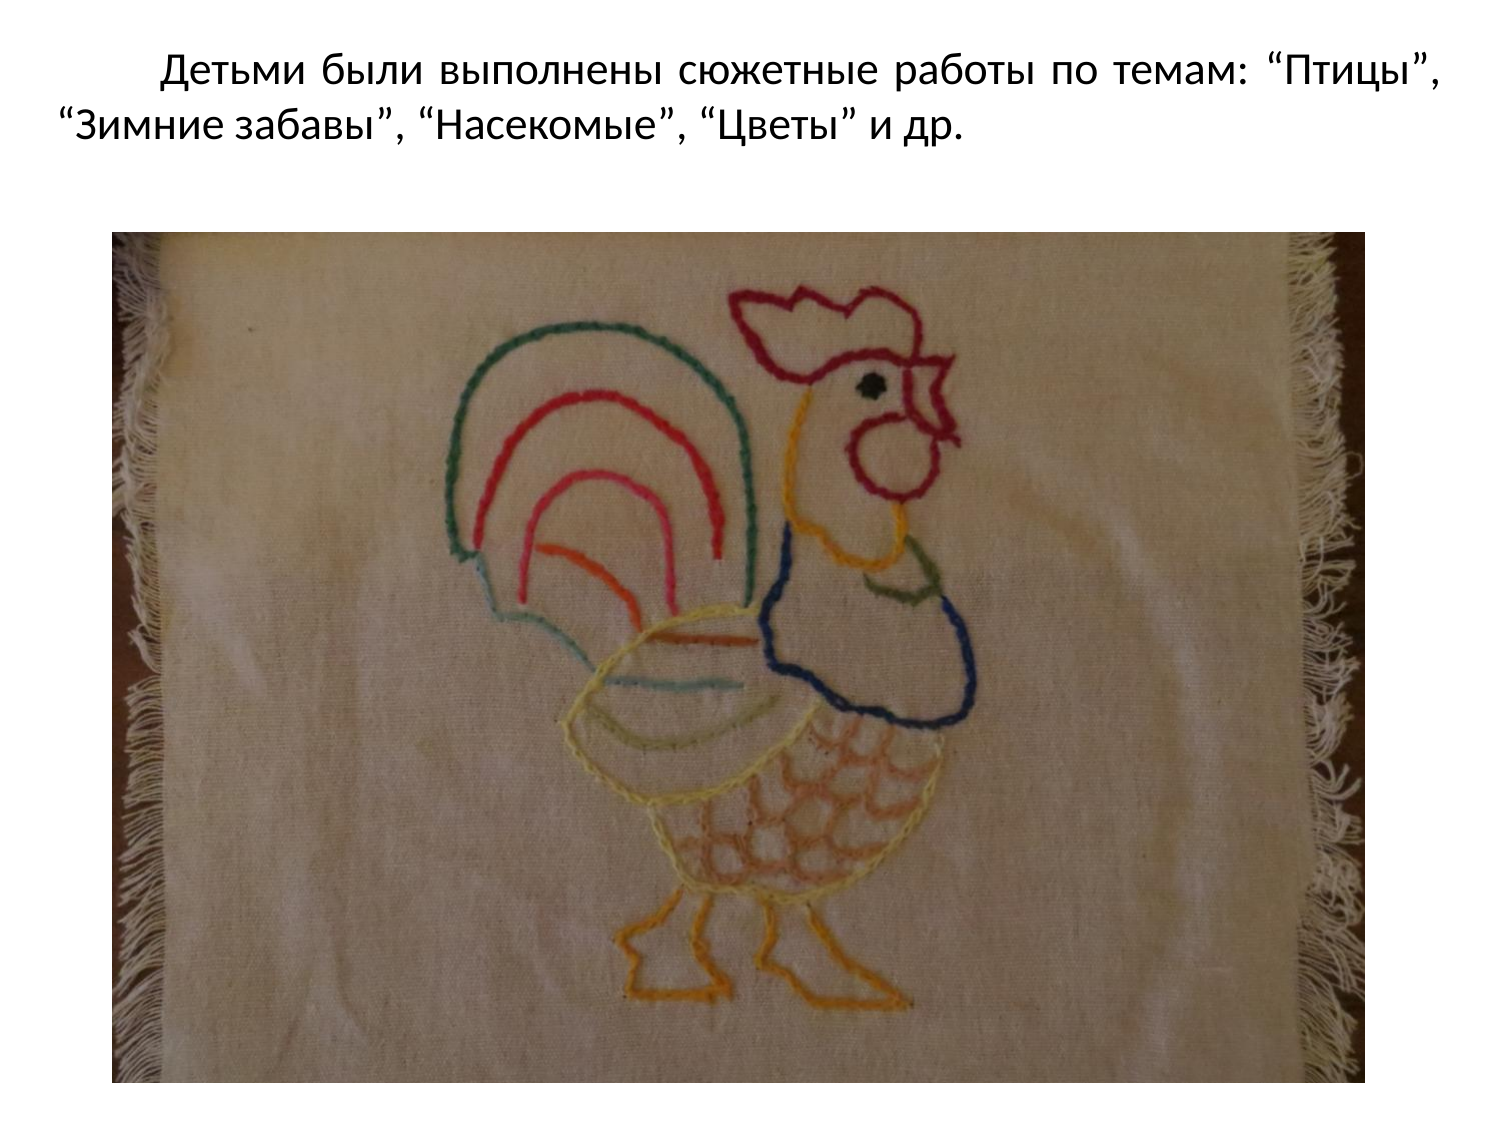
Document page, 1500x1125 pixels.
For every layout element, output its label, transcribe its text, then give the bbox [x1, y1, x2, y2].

picture [111, 232, 1365, 1083]
text_box Детьми были выполнены сюжетные работы по темам: “Птицы”, “Зимние забавы”, “Насекомые”, “Цветы” и др. [41, 30, 1471, 156]
